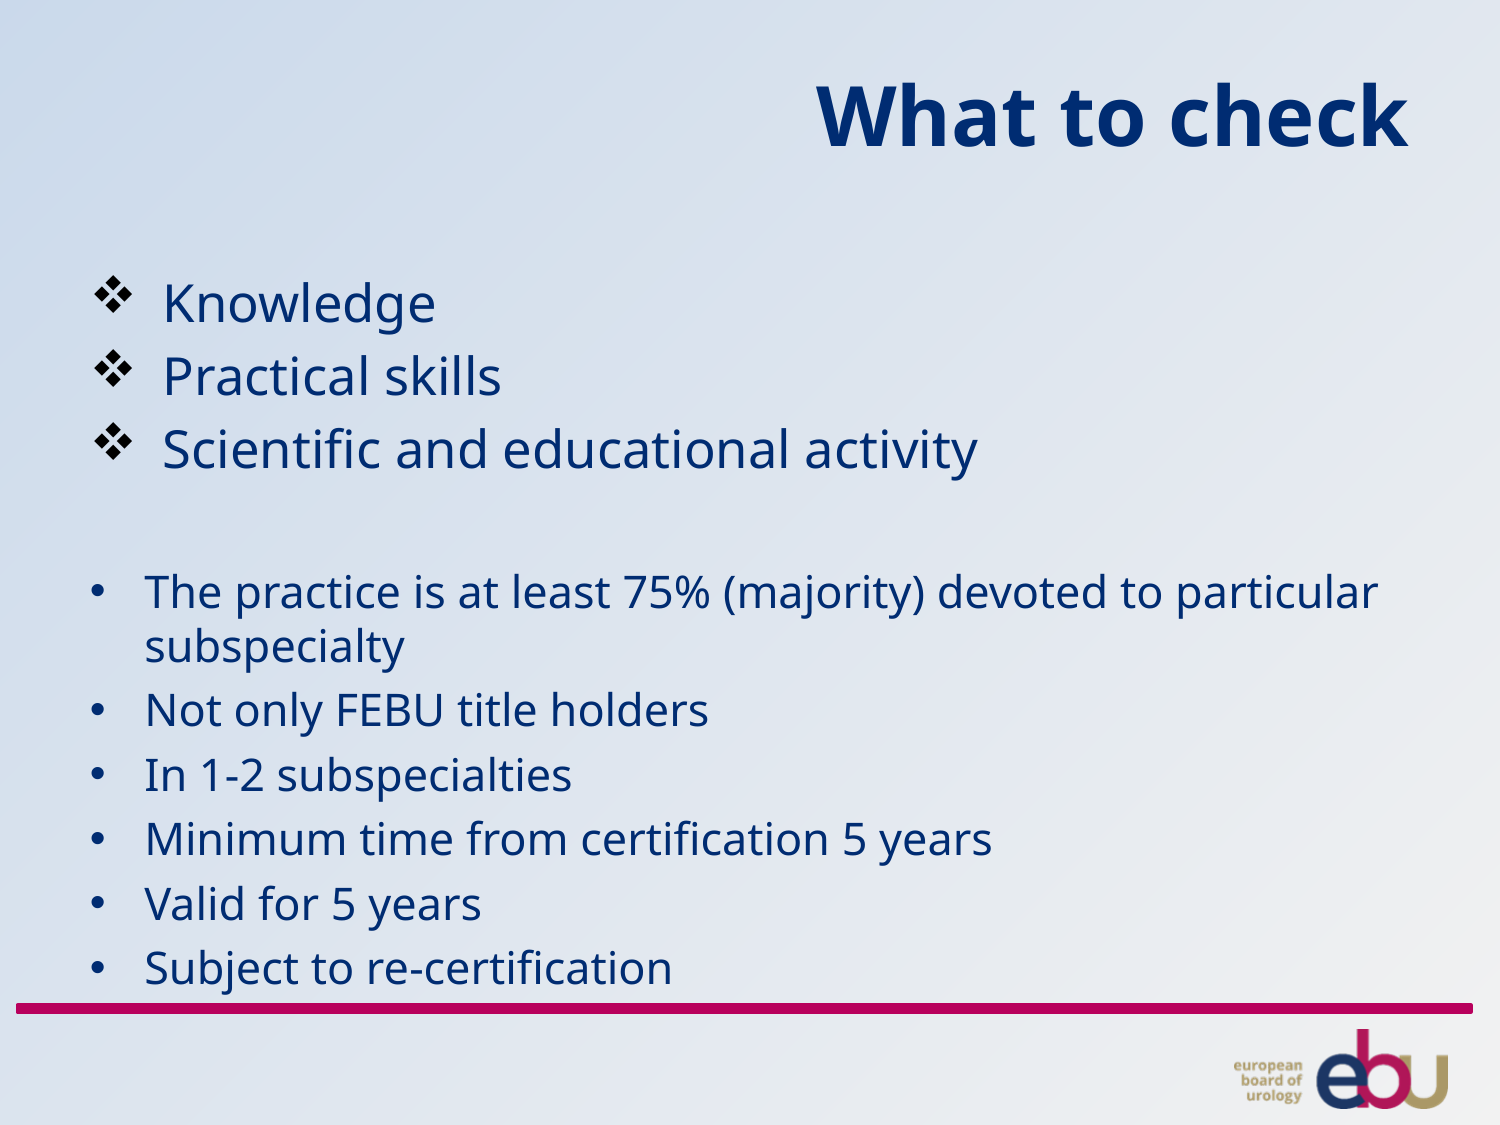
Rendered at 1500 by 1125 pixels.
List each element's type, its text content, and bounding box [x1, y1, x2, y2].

picture [1234, 1029, 1448, 1109]
text_box [16, 1003, 1473, 1014]
text_box What to check [74, 19, 1425, 207]
text_box Knowledge Practical skills Scientific and educational activity The practice is at least 75% (majority) devoted to particular subspecialty Not only FEBU title holders In 1-2 subspecialties Minimum time from certification 5 years Valid for 5 years Subject to re-certification [74, 262, 1425, 1003]
